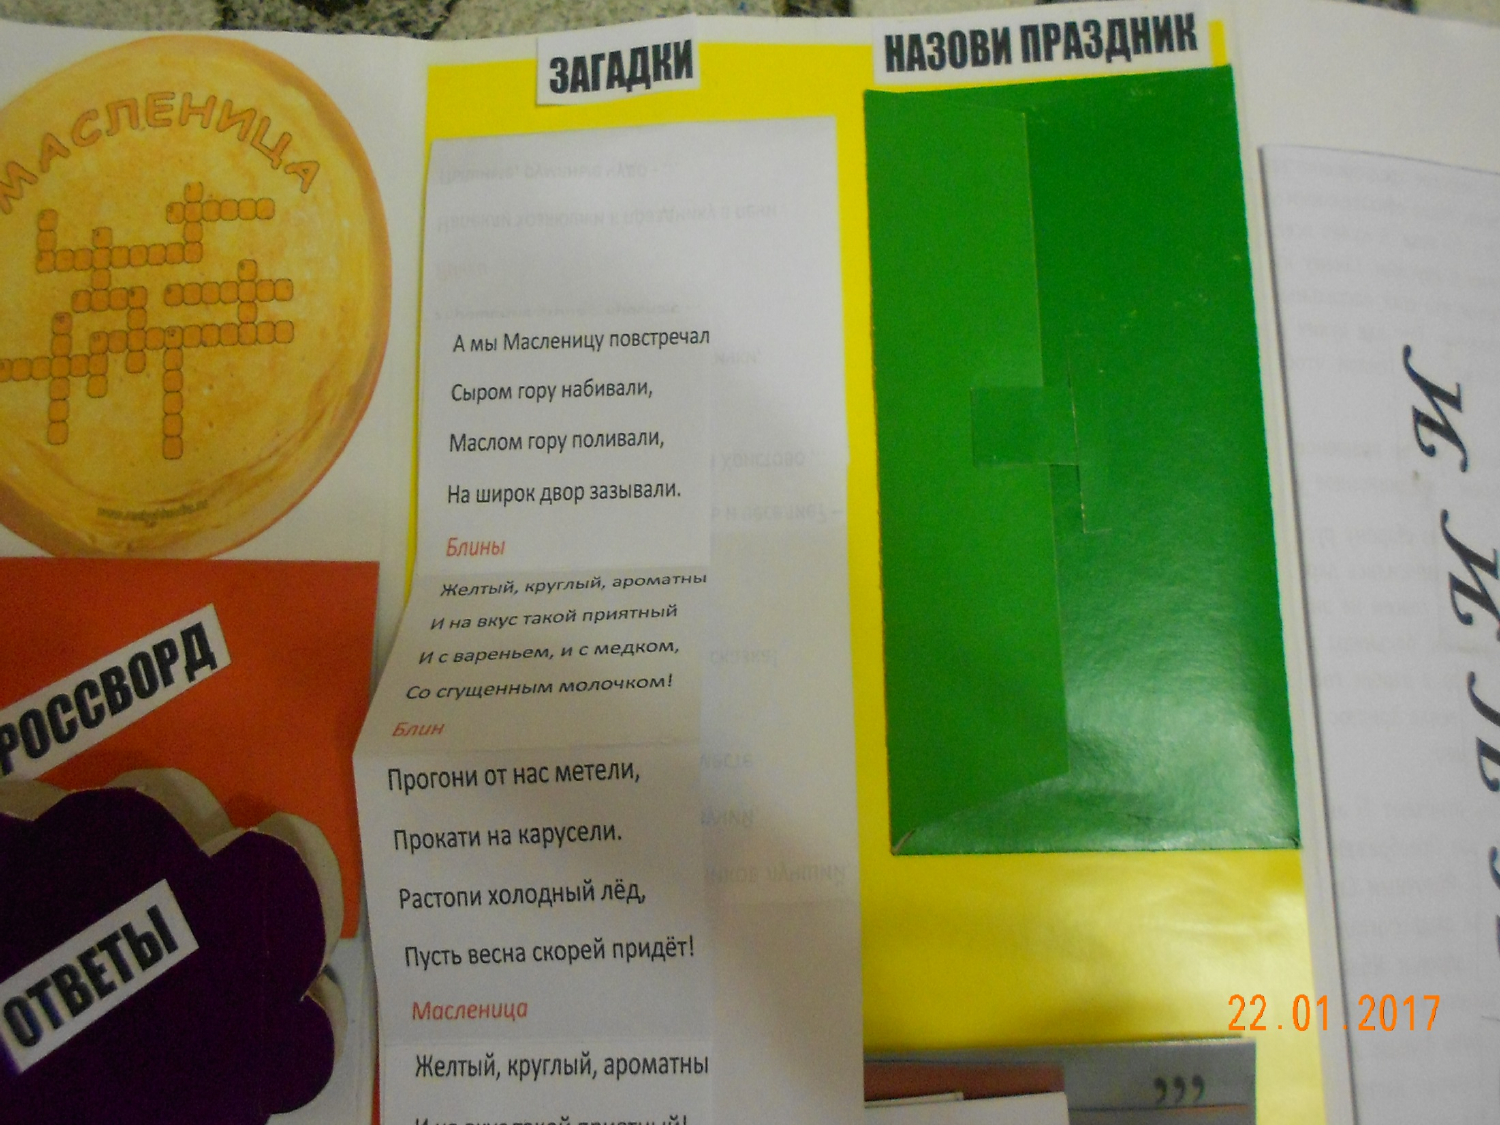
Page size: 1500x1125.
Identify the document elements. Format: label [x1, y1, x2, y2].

list [0, 0, 1500, 1125]
